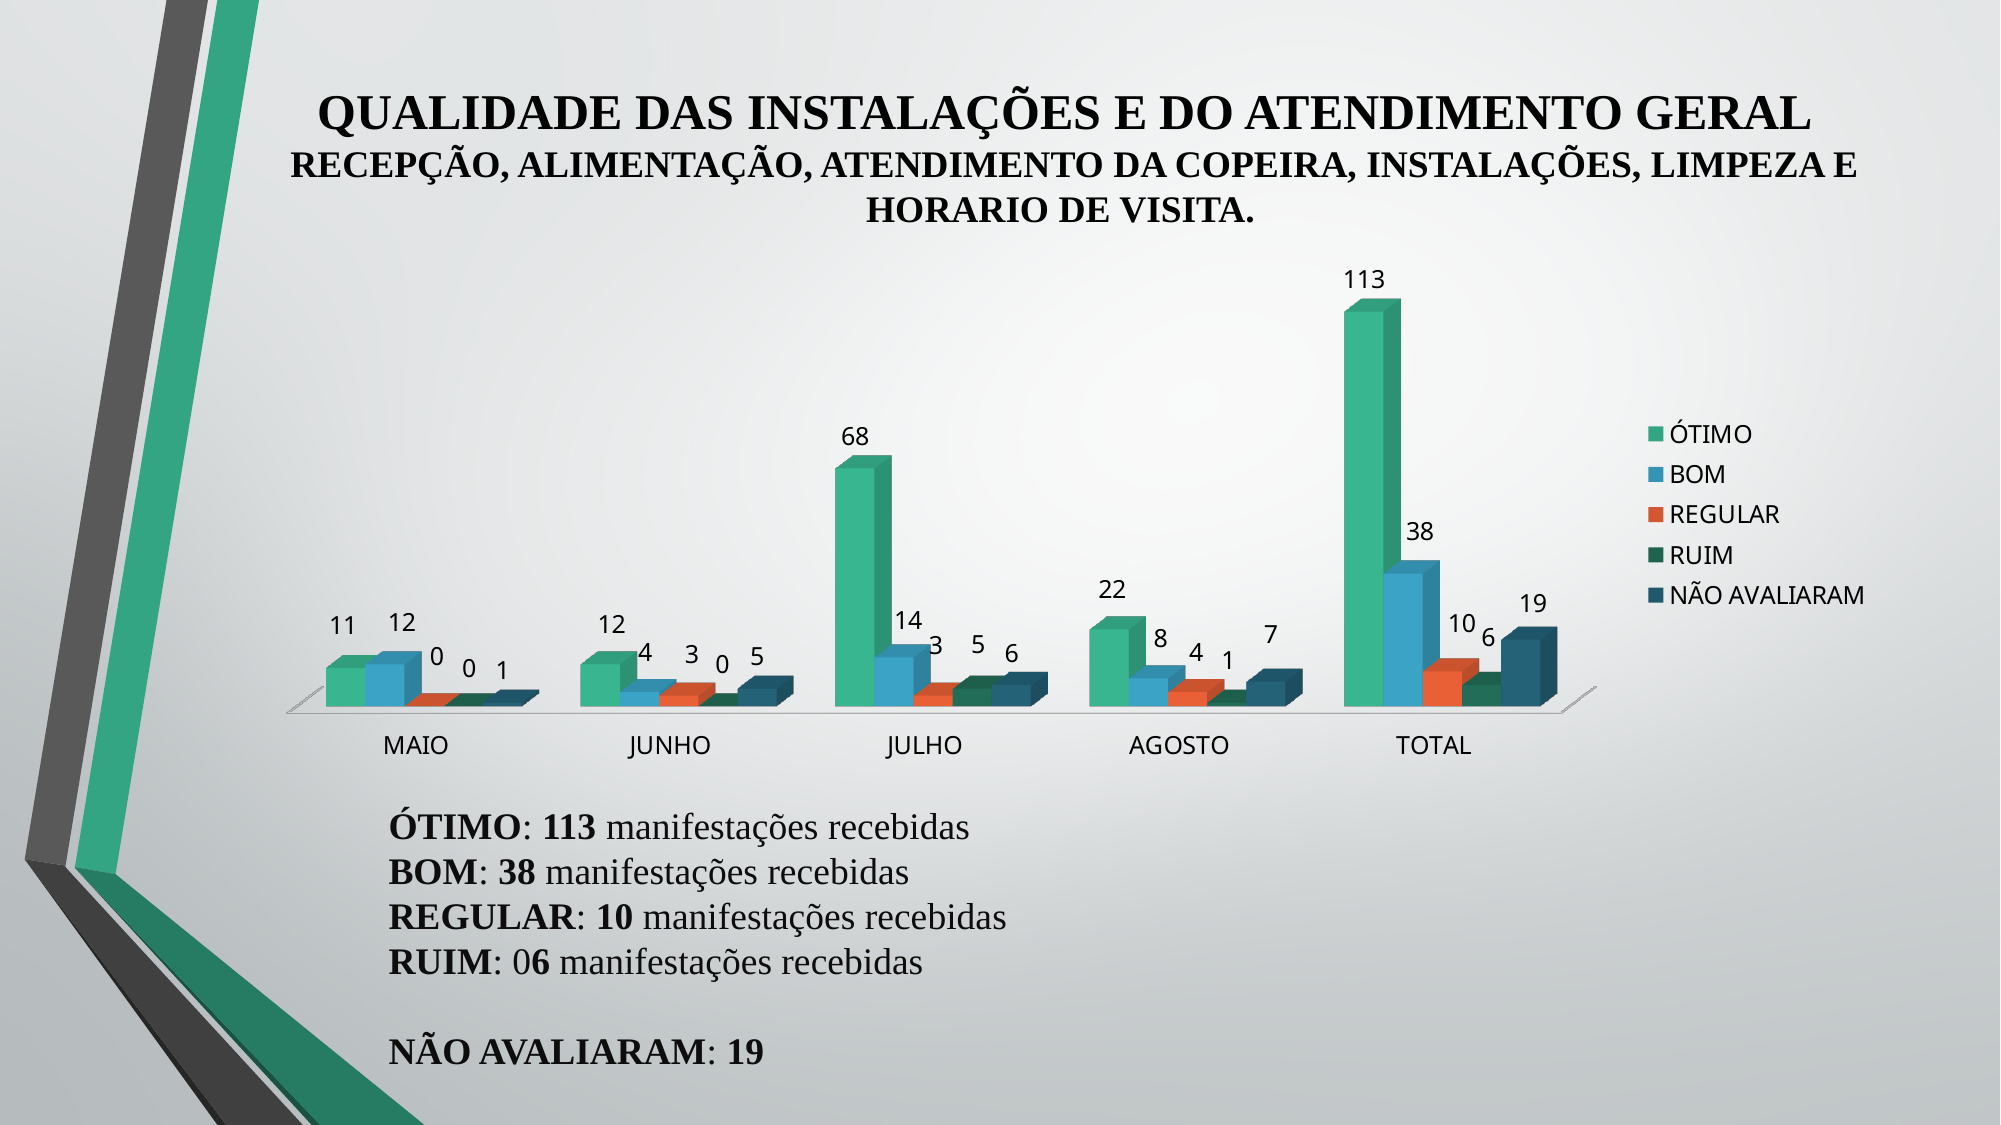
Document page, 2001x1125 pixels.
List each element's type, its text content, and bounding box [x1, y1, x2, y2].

text_box ÓTIMO: 113 manifestações recebidas BOM: 38 manifestações recebidas REGULAR: 10 manifestações recebidas RUIM: 06 manifestações recebidas NÃO AVALIARAM: 19 [373, 794, 1887, 1080]
chart [243, 256, 1888, 773]
title QUALIDADE DAS INSTALAÇÕES E DO ATENDIMENTO GERAL RECEPÇÃO, ALIMENTAÇÃO, ATENDIMENTO DA COPEIRA, INSTALAÇÕES, LIMPEZA E HORARIO DE VISITA. [243, 15, 1887, 256]
